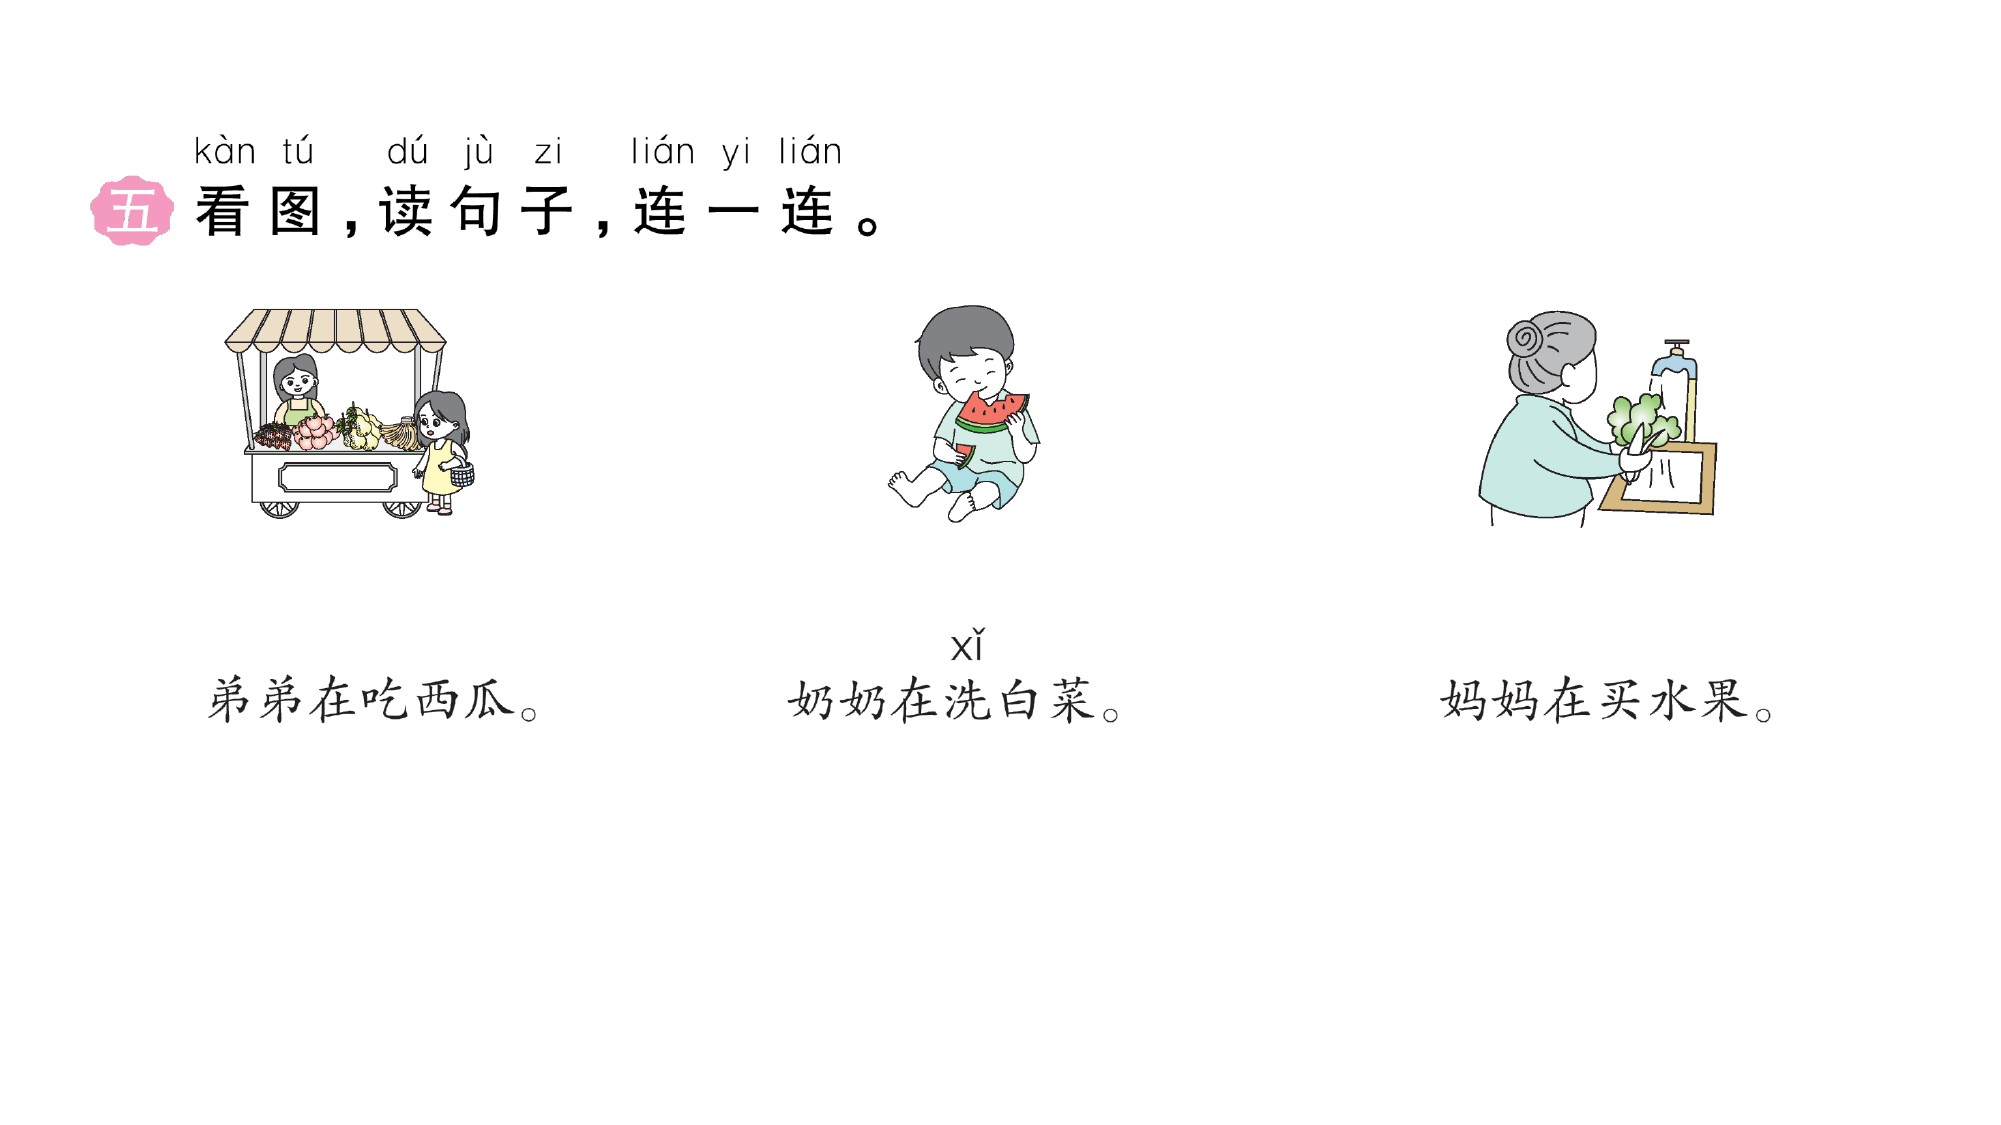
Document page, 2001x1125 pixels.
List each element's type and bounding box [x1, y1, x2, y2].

picture [88, 118, 1979, 750]
